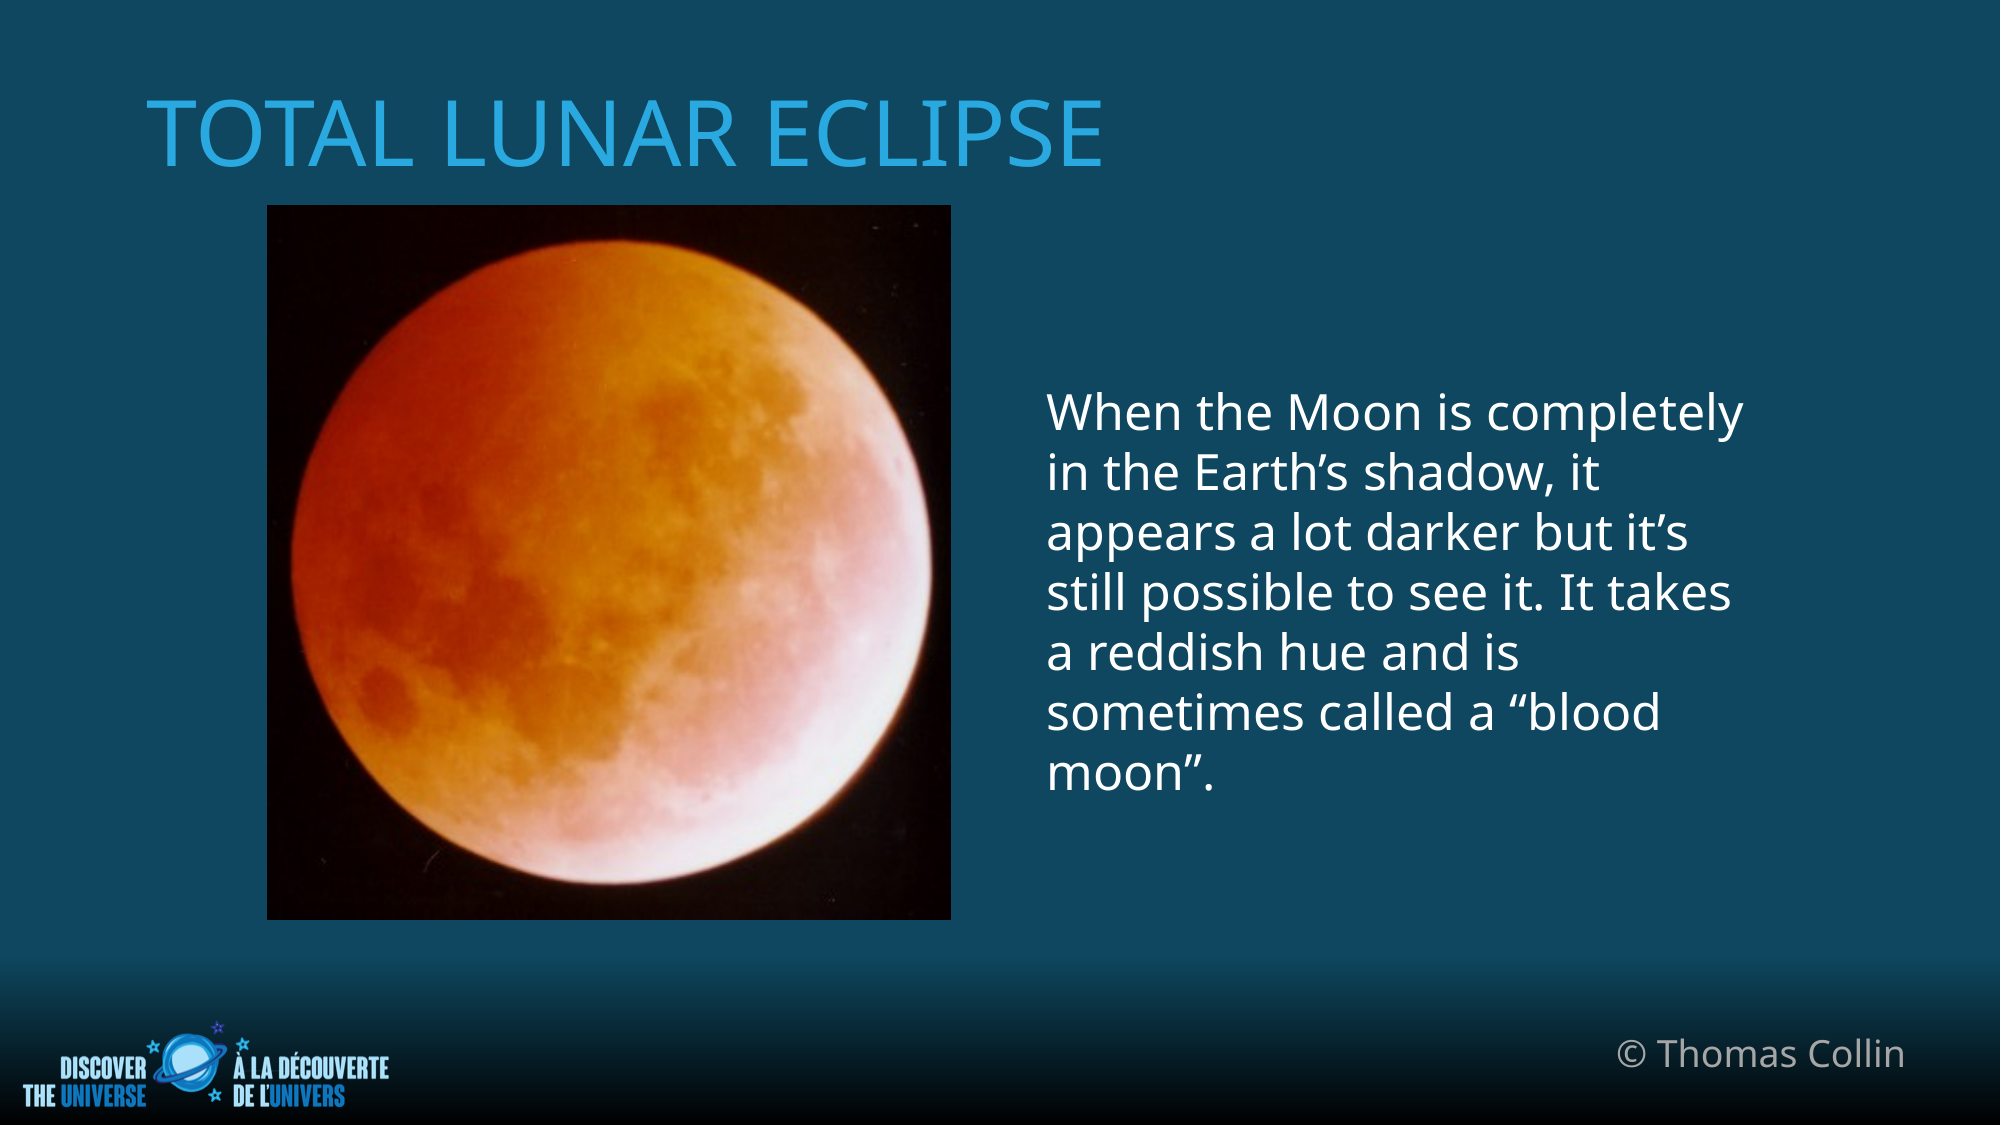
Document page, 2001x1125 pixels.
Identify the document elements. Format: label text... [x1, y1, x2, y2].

text_box © Thomas Collin [1243, 1009, 1928, 1097]
title Total Lunar Eclipse [131, 27, 1857, 246]
picture [19, 1020, 394, 1110]
text_box When the Moon is completely in the Earth’s shadow, it appears a lot darker but it’s still possible to see it. It takes a reddish hue and is sometimes called a “blood moon”. [1025, 359, 1782, 822]
picture [267, 205, 951, 920]
